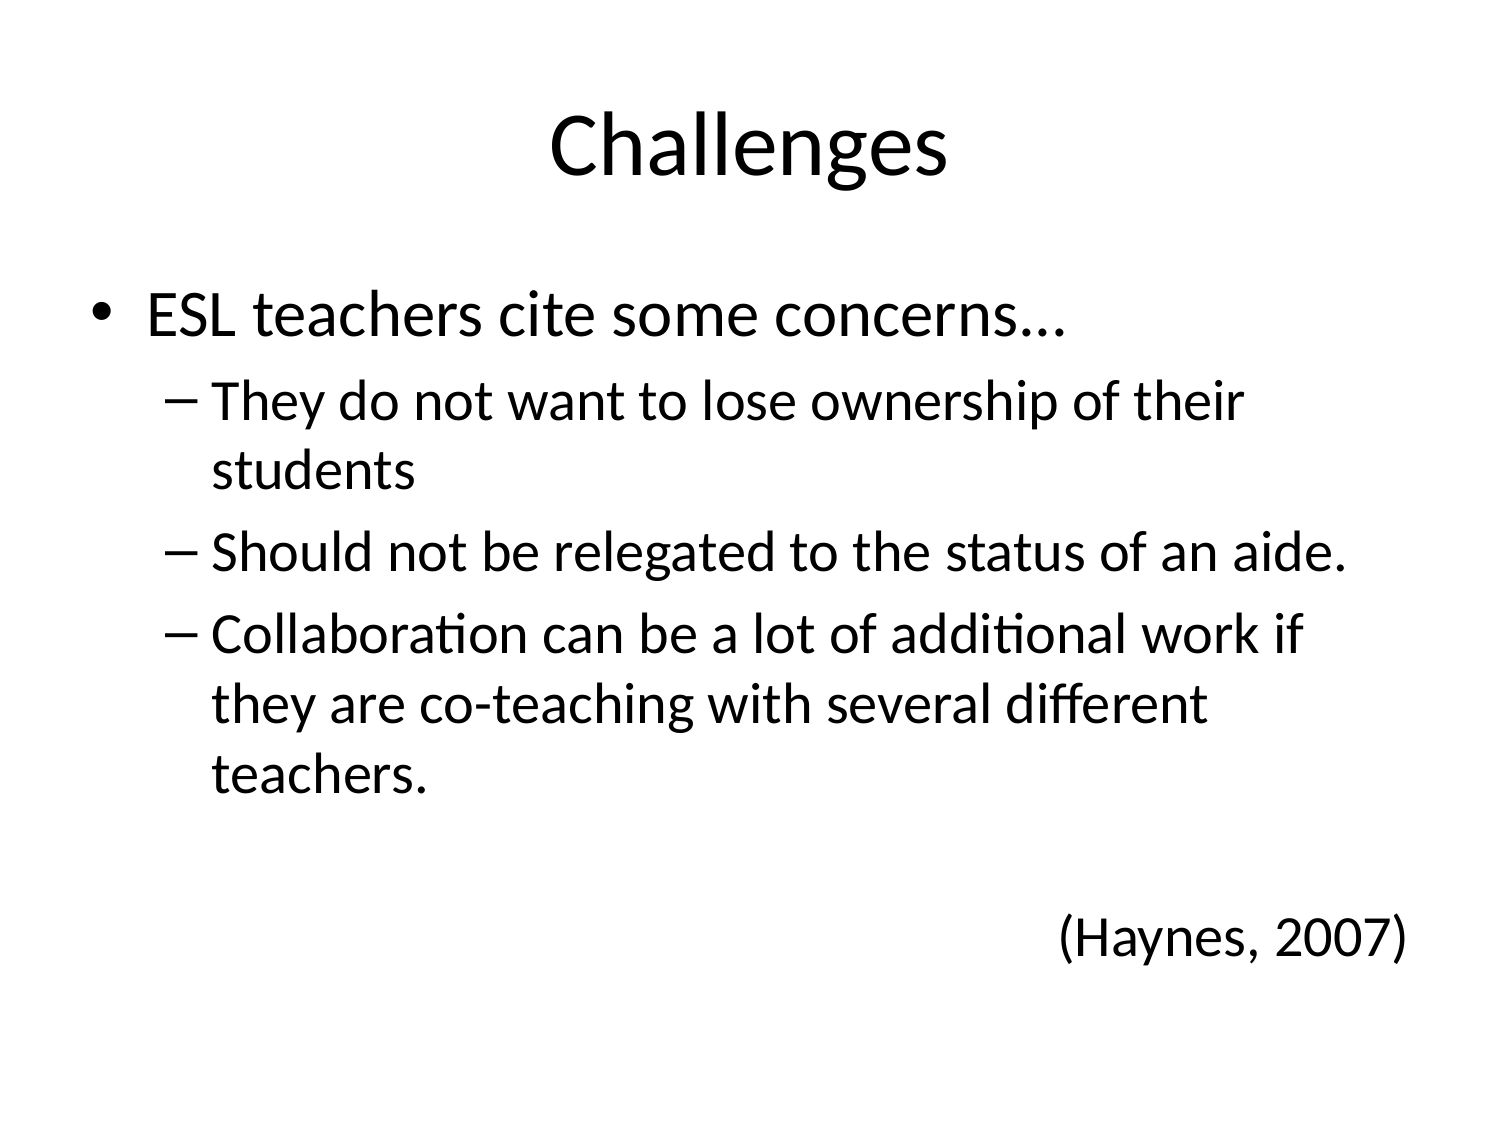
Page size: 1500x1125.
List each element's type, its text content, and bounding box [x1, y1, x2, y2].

title Challenges [74, 44, 1426, 233]
list ESL teachers cite some concerns... They do not want to lose ownership of their students Should not be relegated to the status of an aide. Collaboration can be a lot of additional work if they are co-teaching with several different teachers. (Haynes, 2007) [74, 262, 1426, 1006]
